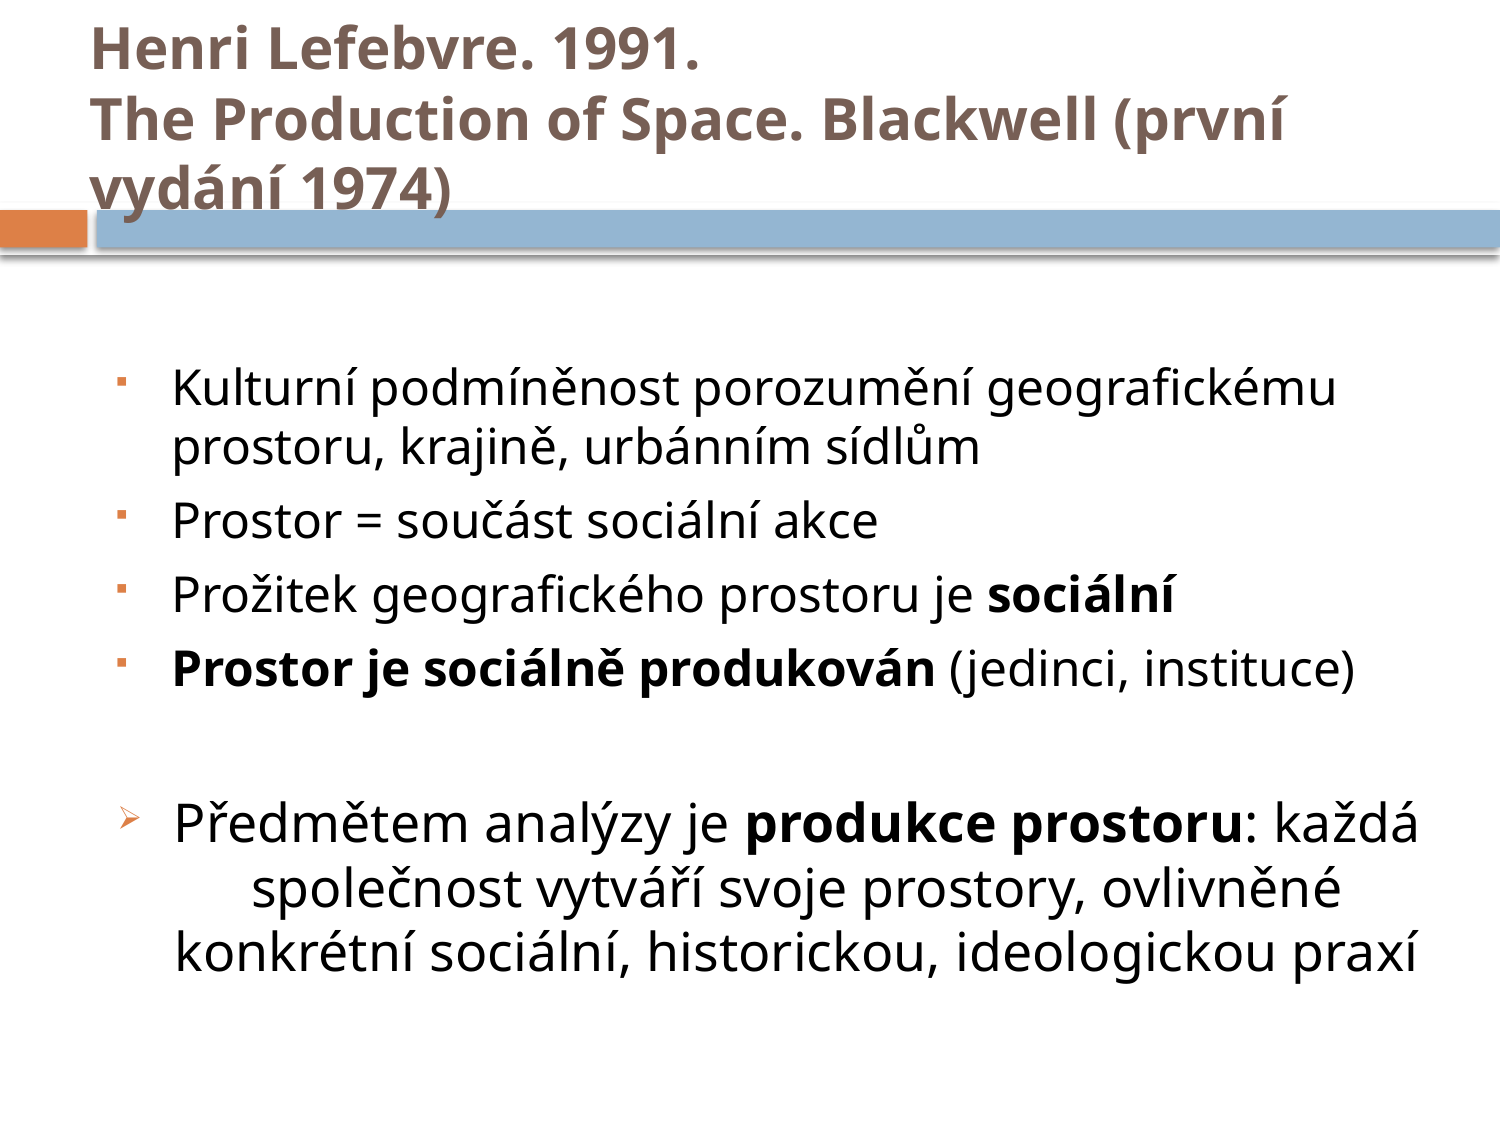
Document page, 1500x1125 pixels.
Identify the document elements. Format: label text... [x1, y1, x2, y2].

title Henri Lefebvre. 1991. The Production of Space. Blackwell (první vydání 1974) [75, 25, 1483, 209]
list Kulturní podmíněnost porozumění geografickému prostoru, krajině, urbánním sídlům Prostor = součást sociální akce Prožitek geografického prostoru je sociální Prostor je sociálně produkován (jedinci, instituce) Předmětem analýzy je produkce prostoru: každá společnost vytváří svoje prostory, ovlivněné konkrétní sociální, historickou, ideologickou praxí [100, 262, 1438, 1000]
